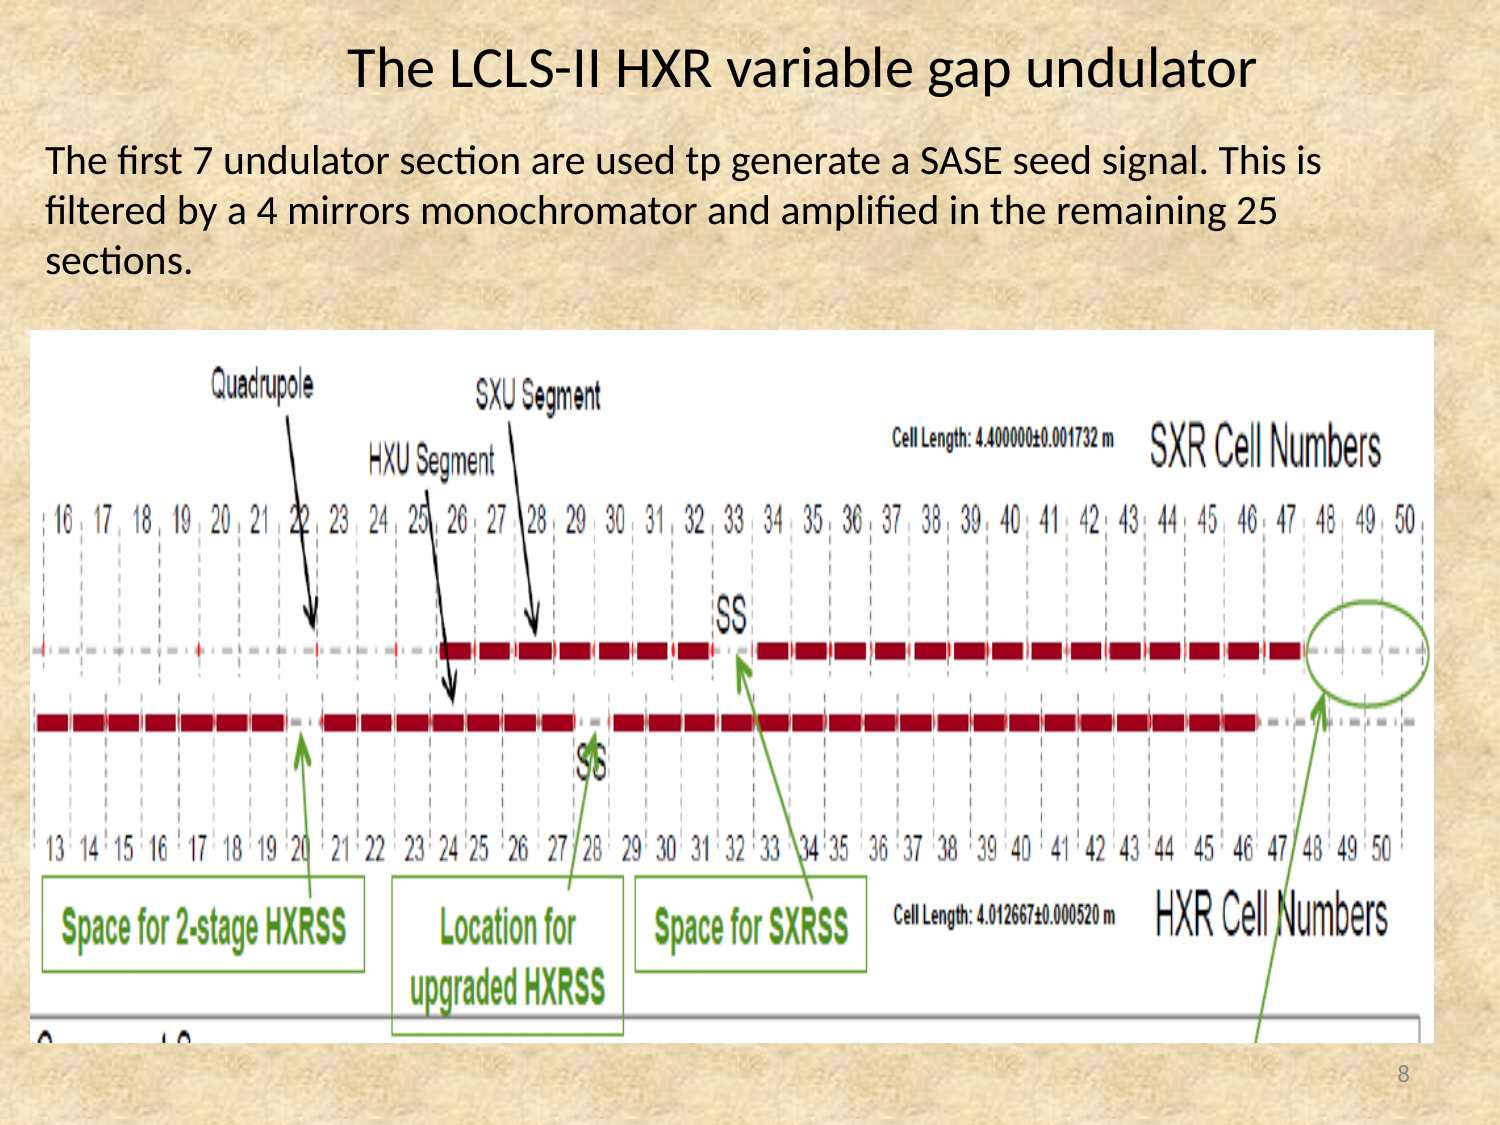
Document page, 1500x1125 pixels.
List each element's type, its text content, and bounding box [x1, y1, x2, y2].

text_box The LCLS-II HXR variable gap undulator [333, 21, 1274, 107]
slide_number 8 [1074, 1051, 1425, 1103]
text_box The first 7 undulator section are used tp generate a SASE seed signal. This is filtered by a 4 mirrors monochromator and amplified in the remaining 25 sections. [30, 125, 1441, 291]
picture [0, 0, 1500, 1125]
